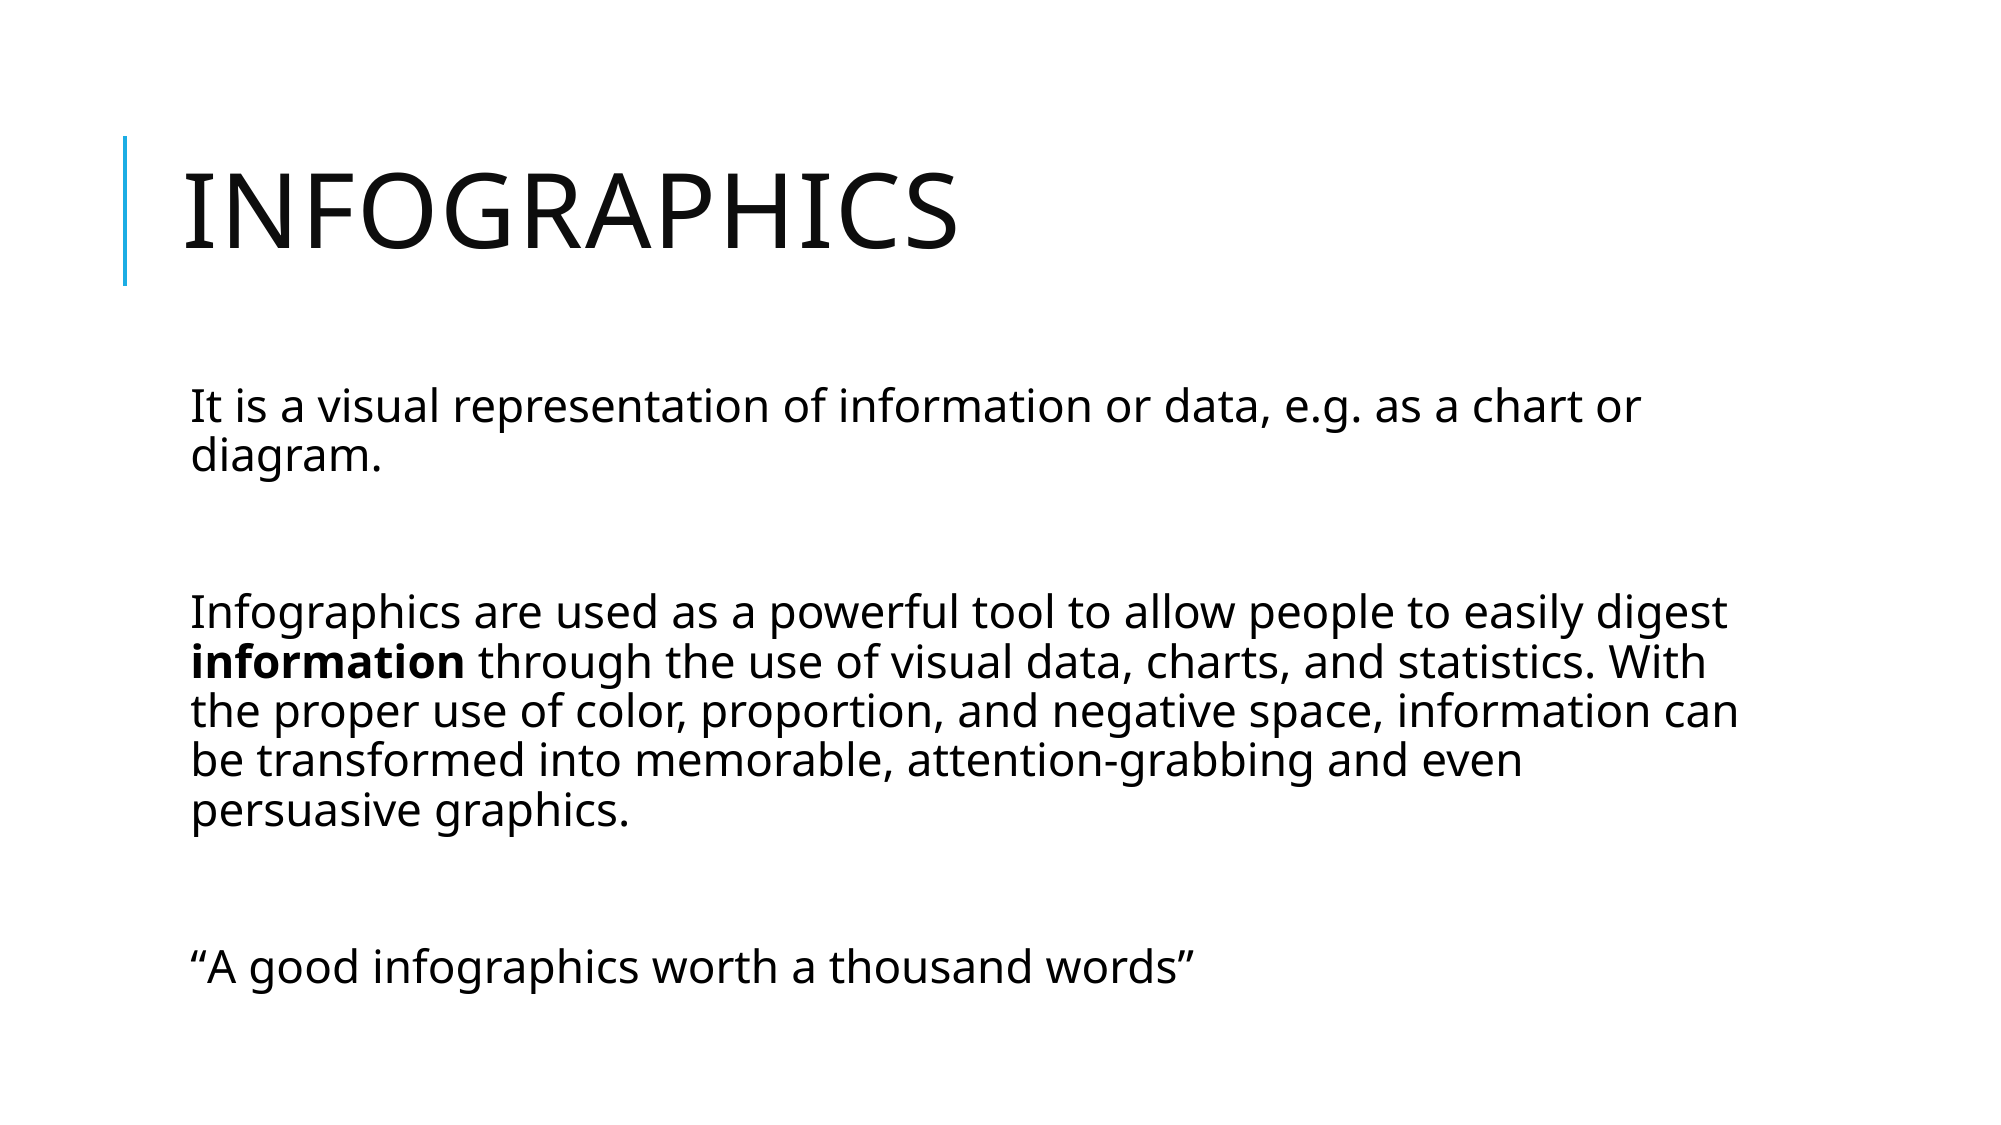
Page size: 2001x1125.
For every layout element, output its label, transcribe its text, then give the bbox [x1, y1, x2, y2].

title Infographics [168, 96, 1763, 342]
list It is a visual representation of information or data, e.g. as a chart or diagram. Infographics are used as a powerful tool to allow people to easily digest information through the use of visual data, charts, and statistics. With the proper use of color, proportion, and negative space, information can be transformed into memorable, attention-grabbing and even persuasive graphics. “A good infographics worth a thousand words” [168, 375, 1763, 1035]
